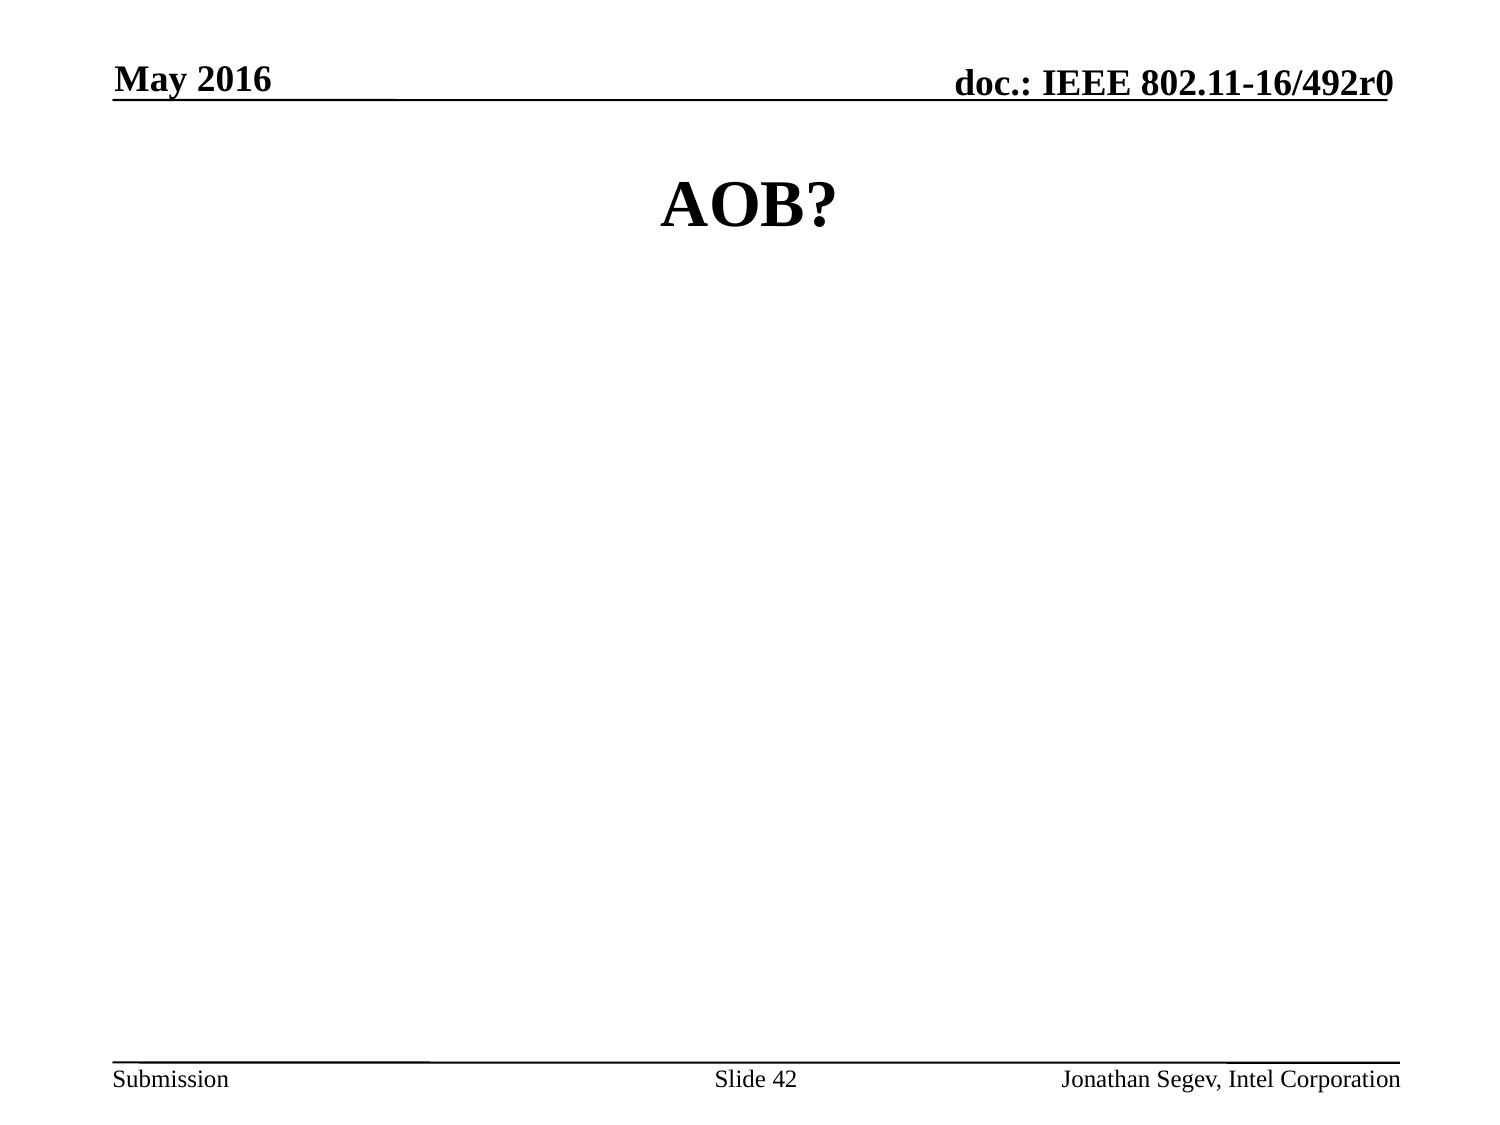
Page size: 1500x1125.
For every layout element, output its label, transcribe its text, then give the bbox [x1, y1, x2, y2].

title AOB? [112, 112, 1388, 288]
slide_number Slide 42 [712, 1061, 800, 1123]
footer Jonathan Segev, Intel Corporation [878, 1061, 1402, 1093]
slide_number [114, 54, 423, 100]
